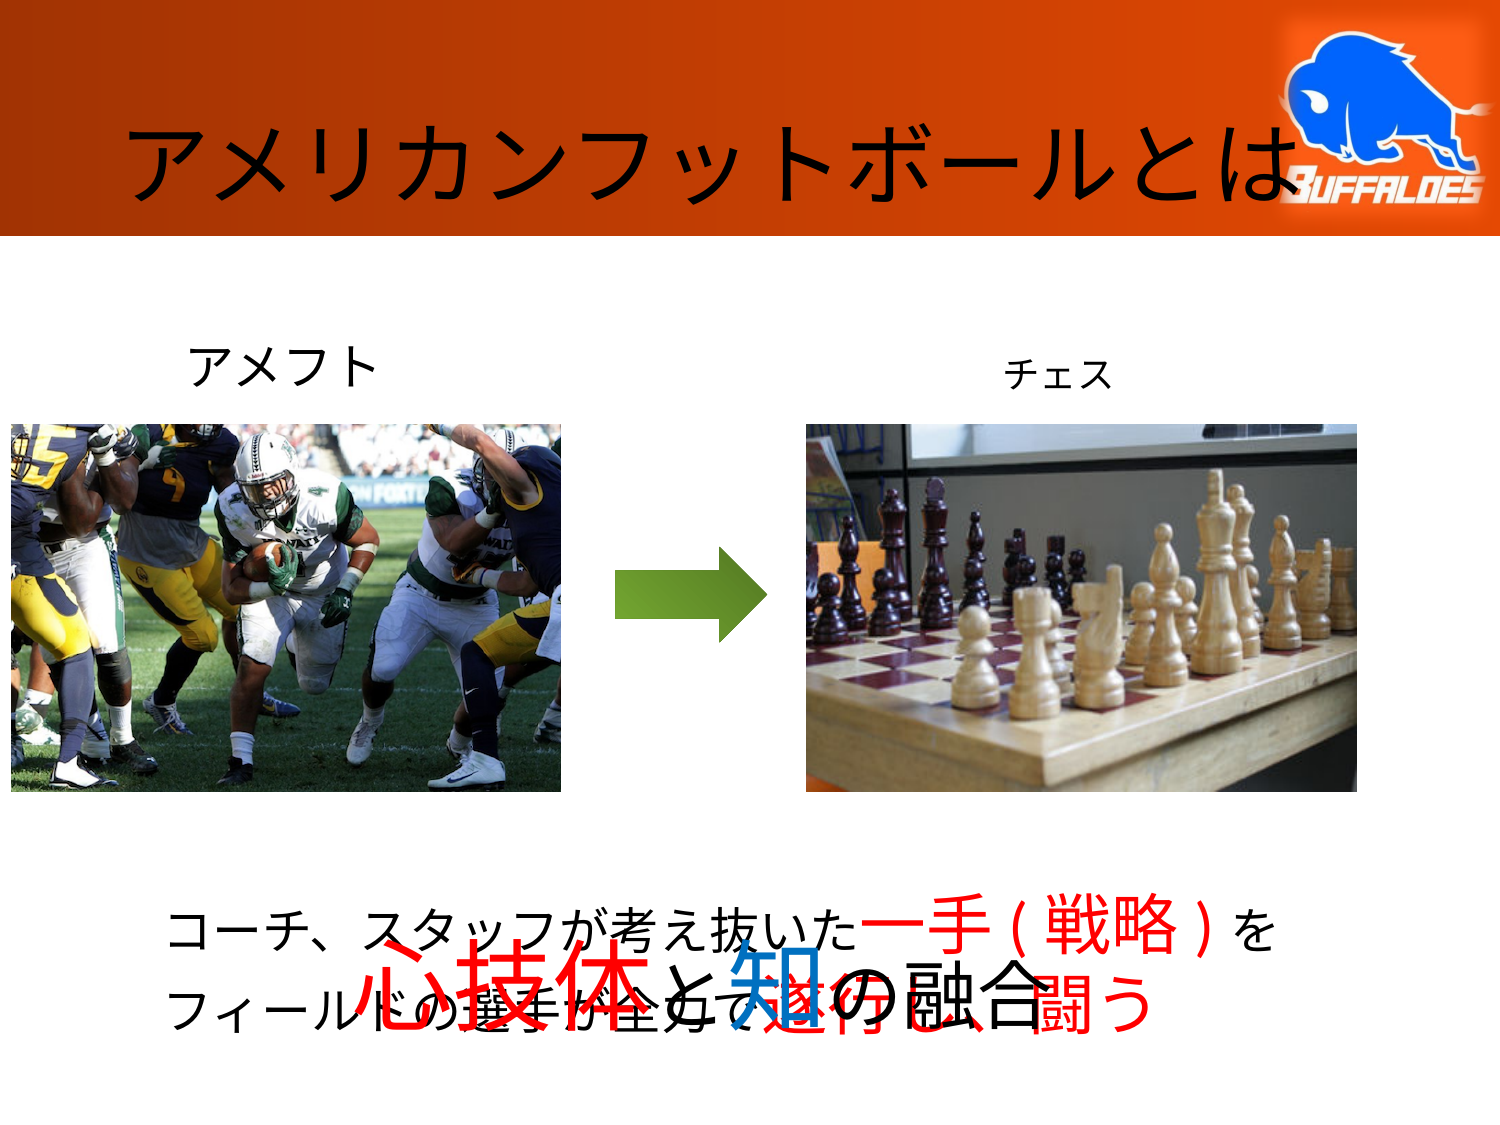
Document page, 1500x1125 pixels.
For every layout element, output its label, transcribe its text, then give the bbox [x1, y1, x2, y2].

text_box チェス [987, 343, 1275, 403]
picture [806, 424, 1357, 792]
text_box アメフト [169, 328, 403, 403]
title アメリカンフットボールとは [103, 59, 1397, 278]
text_box 心技体と知の融合 [337, 916, 1325, 1051]
picture [11, 424, 561, 792]
picture [1297, 32, 1468, 203]
text_box コーチ、スタッフが考え抜いた一手(戦略)を フィールドの選手が全力で遂行し、闘う [147, 875, 1358, 1051]
text_box [614, 544, 769, 645]
